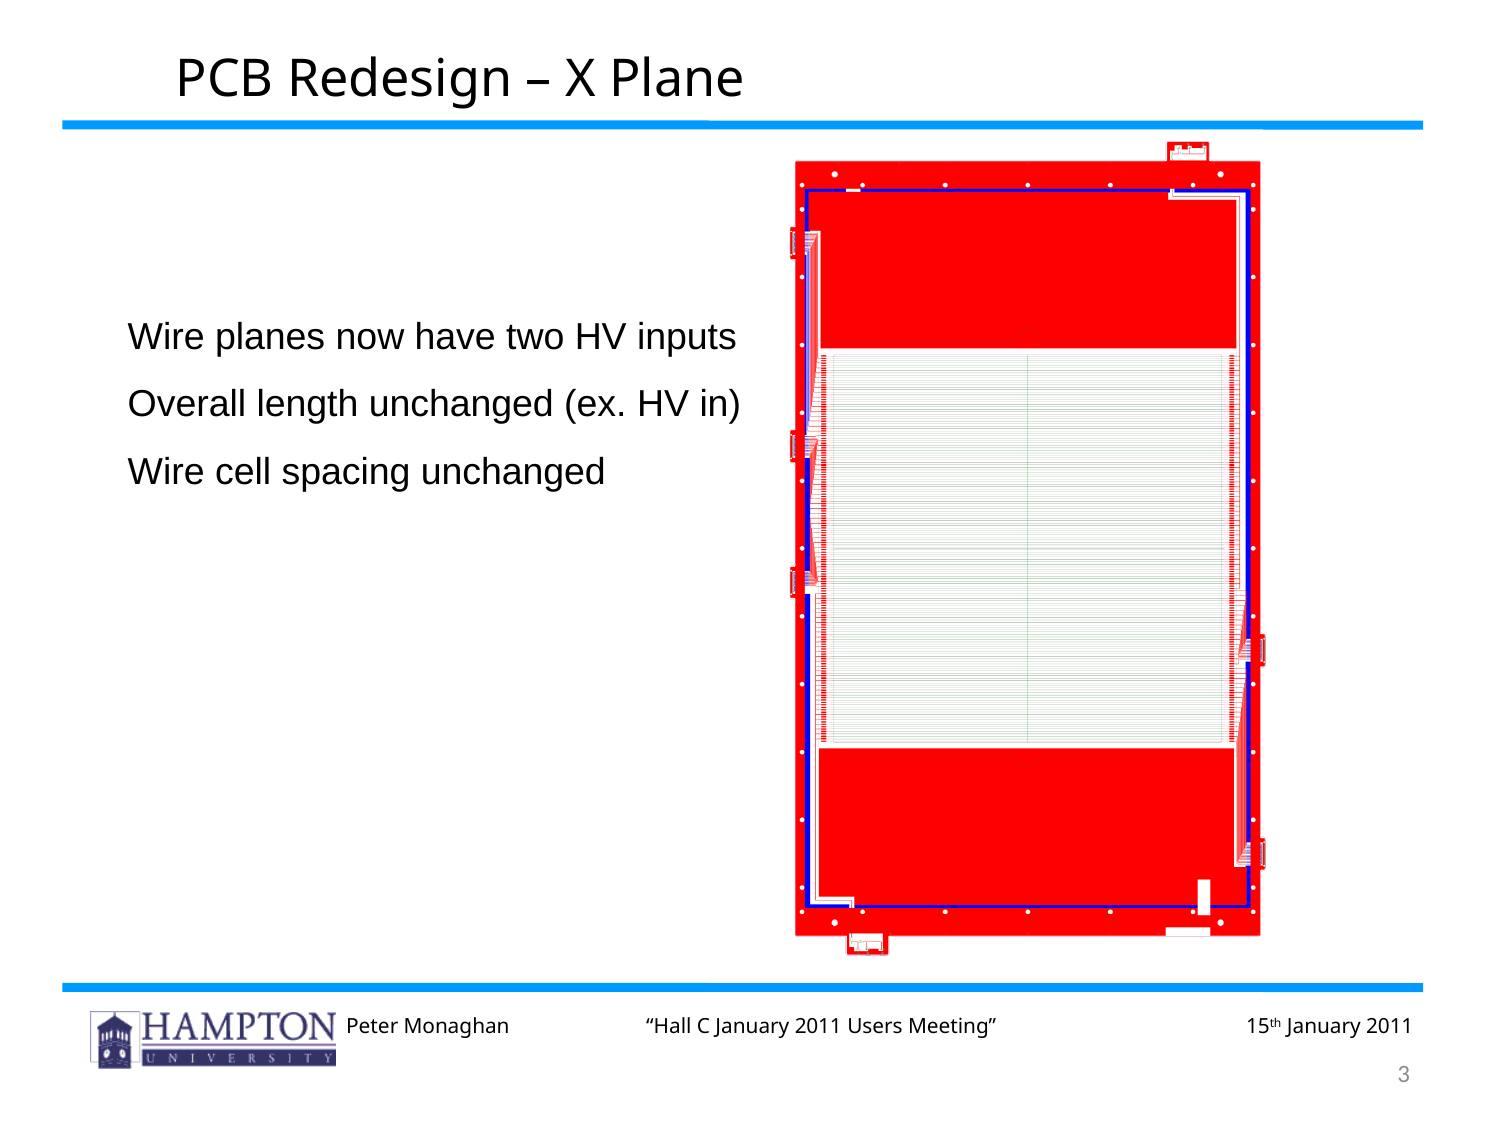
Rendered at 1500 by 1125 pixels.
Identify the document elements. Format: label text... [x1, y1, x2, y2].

text_box Wire planes now have two HV inputs Overall length unchanged (ex. HV in) Wire cell spacing unchanged [50, 237, 744, 499]
picture [749, 137, 1319, 963]
slide_number 3 [1074, 1051, 1425, 1103]
picture [90, 1011, 336, 1074]
text_box Peter Monaghan “Hall C January 2011 Users Meeting” 15th January 2011 [312, 999, 1474, 1051]
text_box PCB Redesign – X Plane [162, 37, 1060, 114]
